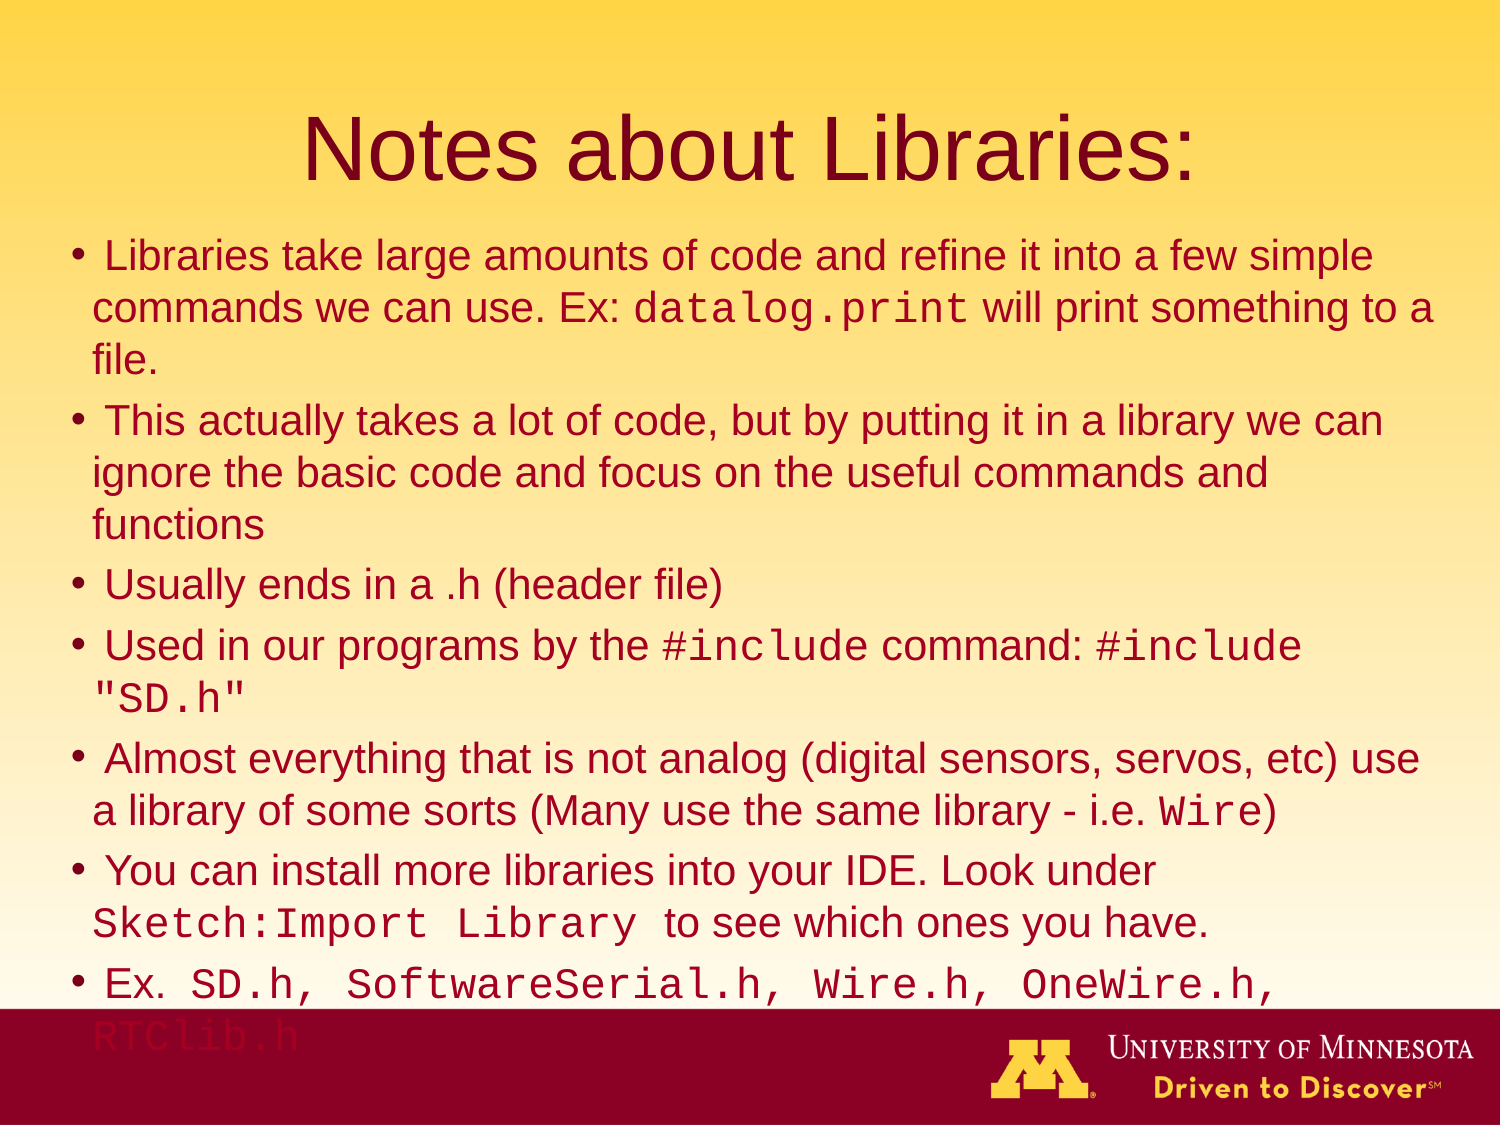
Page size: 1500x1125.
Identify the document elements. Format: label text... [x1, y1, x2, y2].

title Notes about Libraries: [112, 50, 1388, 212]
picture [0, 0, 1500, 1125]
list Libraries take large amounts of code and refine it into a few simple commands we can use. Ex: datalog.print will print something to a file. This actually takes a lot of code, but by putting it in a library we can ignore the basic code and focus on the useful commands and functions Usually ends in a .h (header file) Used in our programs by the #include command: #include "SD.h" Almost everything that is not analog (digital sensors, servos, etc) use a library of some sorts (Many use the same library - i.e. Wire) You can install more libraries into your IDE. Look under Sketch:Import Library to see which ones you have. Ex. SD.h, SoftwareSerial.h, Wire.h, OneWire.h, RTClib.h [24, 212, 1463, 1075]
